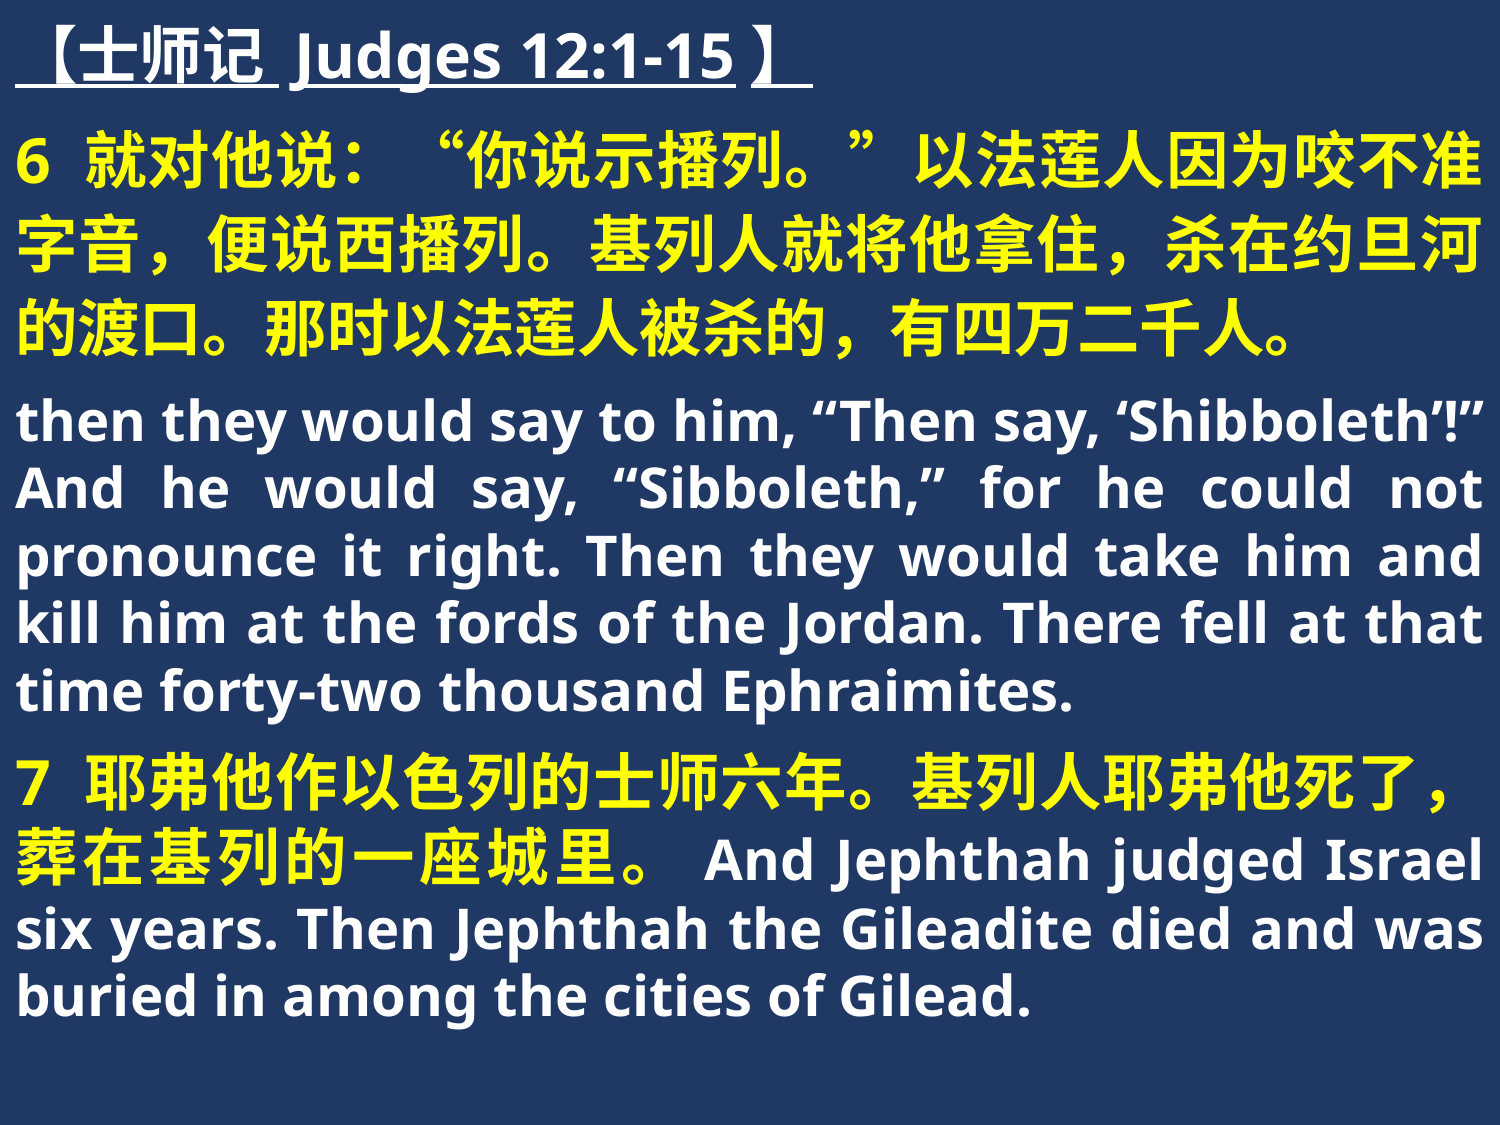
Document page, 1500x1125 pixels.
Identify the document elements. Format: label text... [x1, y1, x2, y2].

list 【士师记 Judges 12:1-15】 6 就对他说：“你说示播列。”以法莲人因为咬不准字音，便说西播列。基列人就将他拿住，杀在约旦河的渡口。那时以法莲人被杀的，有四万二千人。 then they would say to him, “Then say, ‘Shibboleth’!” And he would say, “Sibboleth,” for he could not pronounce it right. Then they would take him and kill him at the fords of the Jordan. There fell at that time forty-two thousand Ephraimites. 7 耶弗他作以色列的士师六年。基列人耶弗他死了，葬在基列的一座城里。And Jephthah judged Israel six years. Then Jephthah the Gileadite died and was buried in among the cities of Gilead. [0, 0, 1500, 1125]
